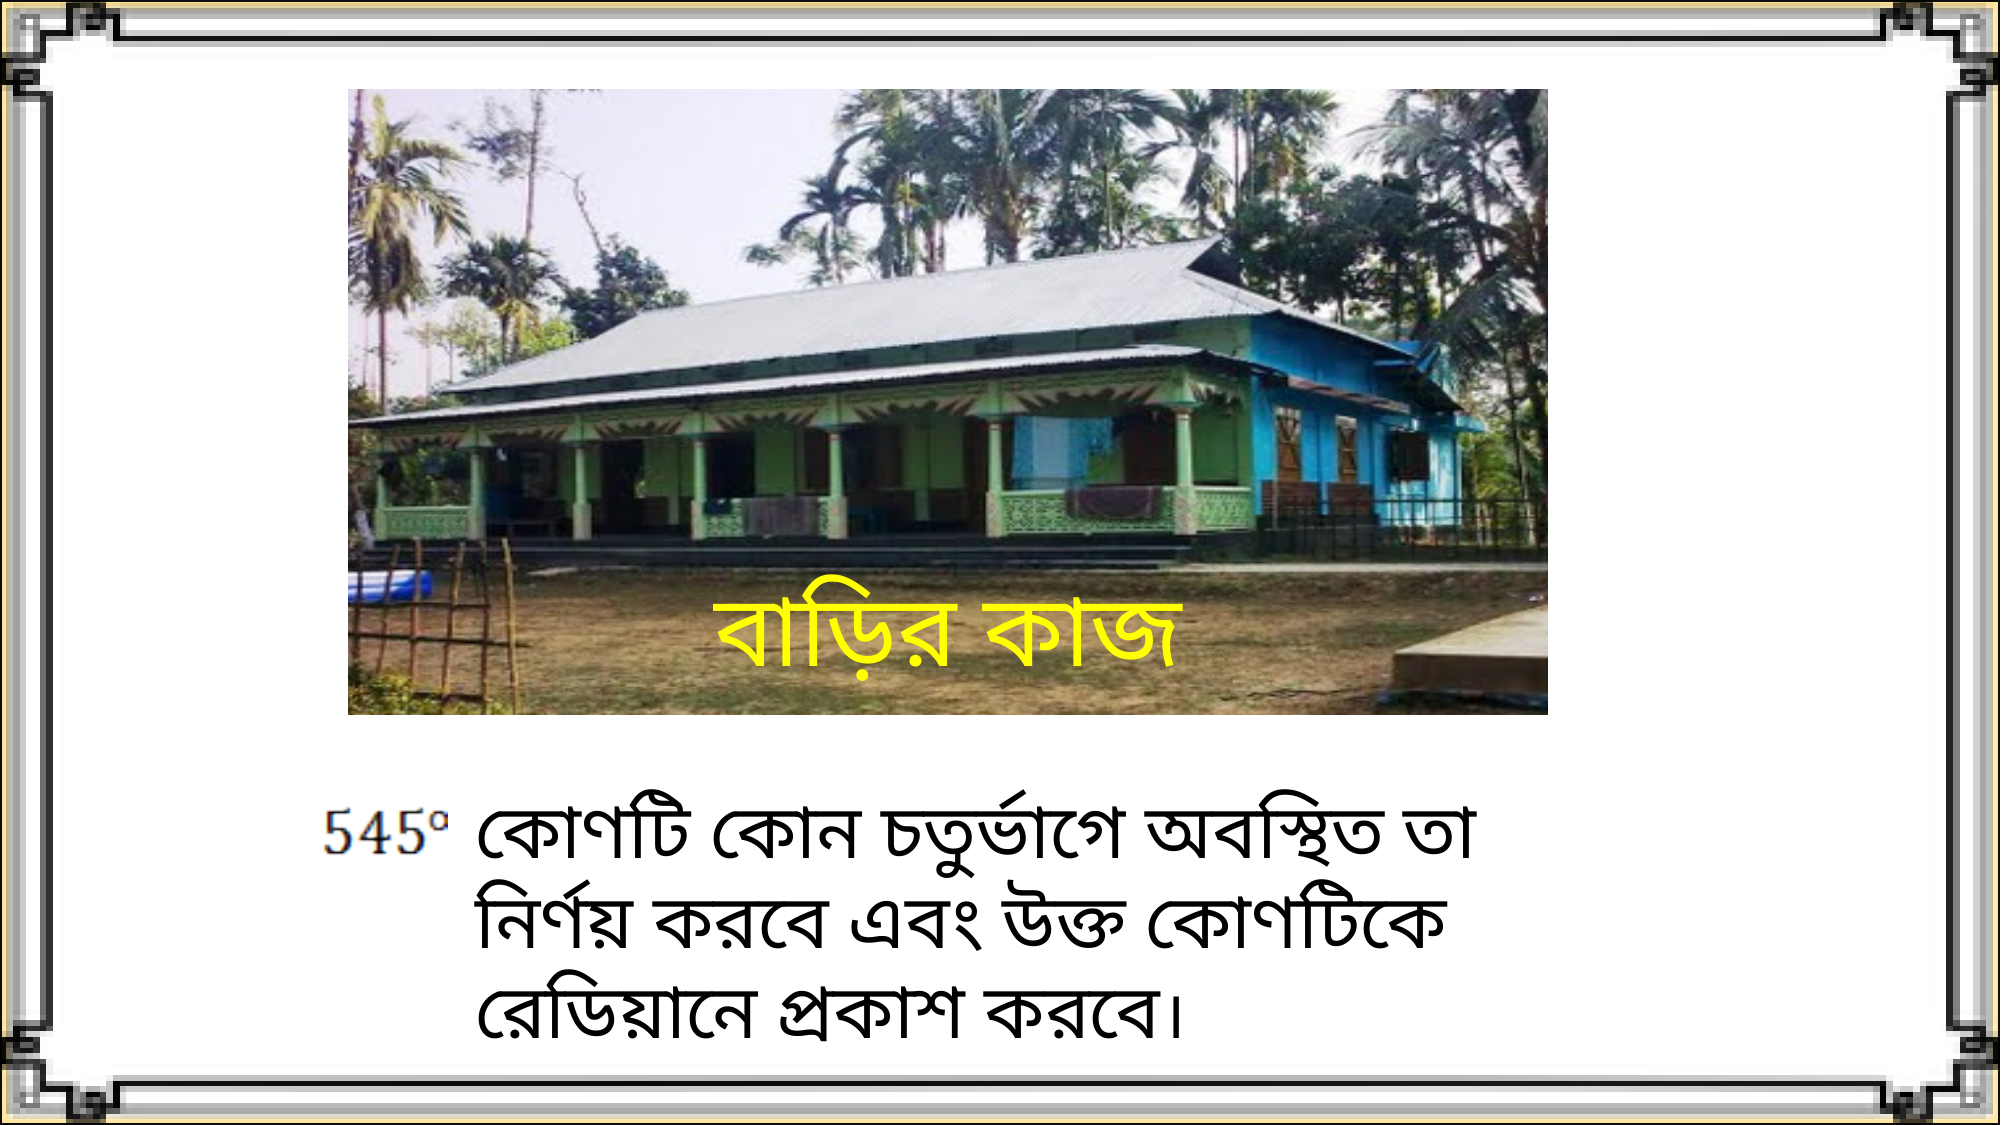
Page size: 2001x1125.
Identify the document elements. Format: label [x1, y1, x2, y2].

text_box [322, 776, 1573, 974]
picture [0, 0, 2000, 1125]
text_box [347, 89, 1548, 715]
